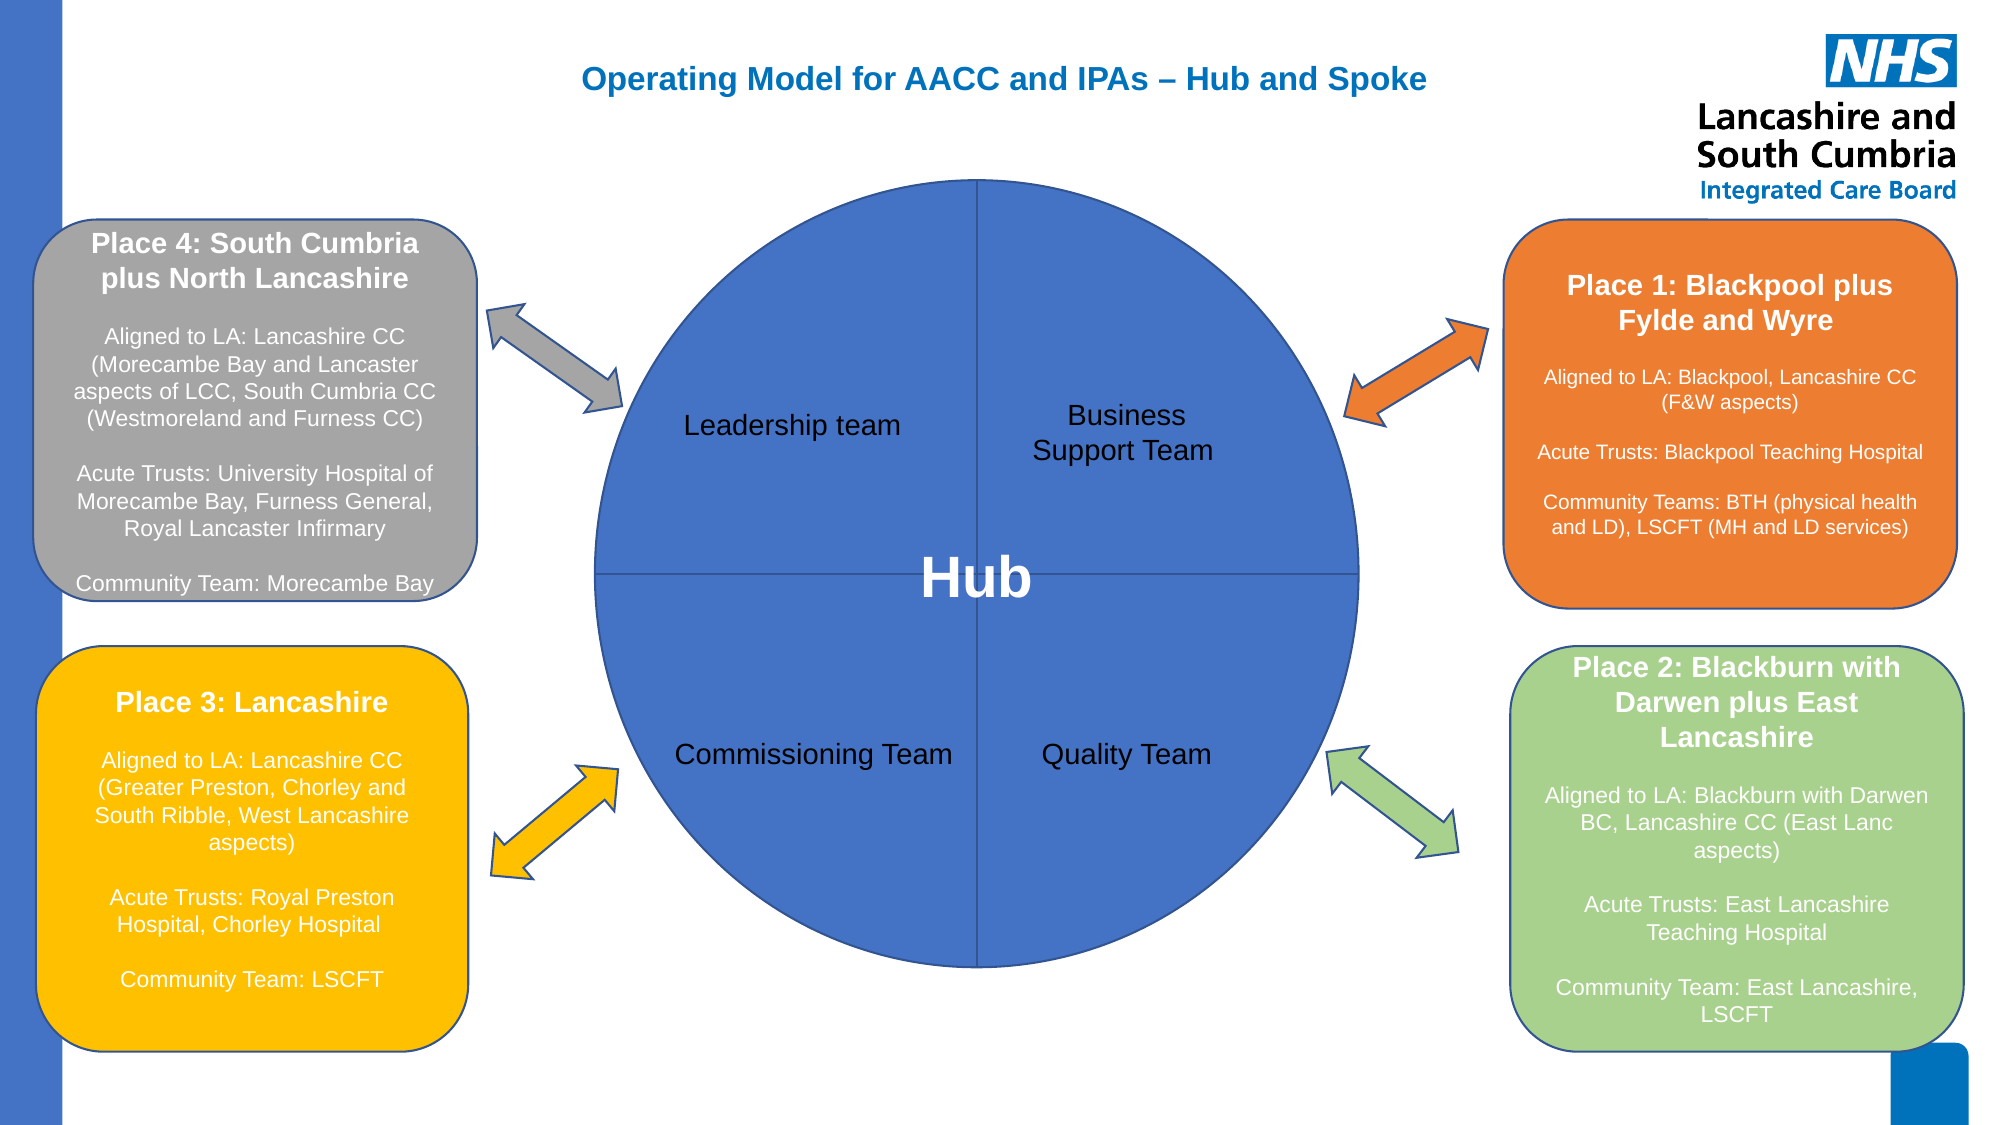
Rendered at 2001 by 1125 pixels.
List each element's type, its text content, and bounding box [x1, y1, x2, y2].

text_box Business Support Team [1002, 389, 1252, 474]
text_box Place 3: Lancashire Aligned to LA: Lancashire CC (Greater Preston, Chorley and South Ribble, West Lancashire aspects) Acute Trusts: Royal Preston Hospital, Chorley Hospital Community Team: LSCFT [34, 645, 470, 1053]
text_box Leadership team [668, 398, 983, 484]
title Operating Model for AACC and IPAs – Hub and Spoke [259, 33, 1750, 127]
text_box Place 4: South Cumbria plus North Lancashire Aligned to LA: Lancashire CC (Morecambe Bay and Lancaster aspects of LCC, South Cumbria CC (Westmoreland and Furness CC) Acute Trusts: University Hospital of Morecambe Bay, Furness General, Royal Lancaster Infirmary Community Team: Morecambe Bay [32, 218, 479, 603]
text_box Place 2: Blackburn with Darwen plus East Lancashire Aligned to LA: Blackburn with Darwen BC, Lancashire CC (East Lanc aspects) Acute Trusts: East Lancashire Teaching Hospital Community Team: East Lancashire, LSCFT [1509, 645, 1965, 1053]
text_box Hub [593, 179, 1360, 969]
text_box [1342, 317, 1490, 428]
text_box [1325, 744, 1460, 860]
picture [1698, 34, 1957, 204]
text_box Place 1: Blackpool plus Fylde and Wyre Aligned to LA: Blackpool, Lancashire CC (F&W aspects) Acute Trusts: Blackpool Teaching Hospital Community Teams: BTH (physical health and LD), LSCFT (MH and LD services) [1502, 218, 1959, 610]
text_box [489, 764, 620, 881]
text_box Commissioning Team [659, 728, 977, 778]
text_box [485, 302, 624, 414]
text_box Quality Team [1026, 692, 1289, 778]
